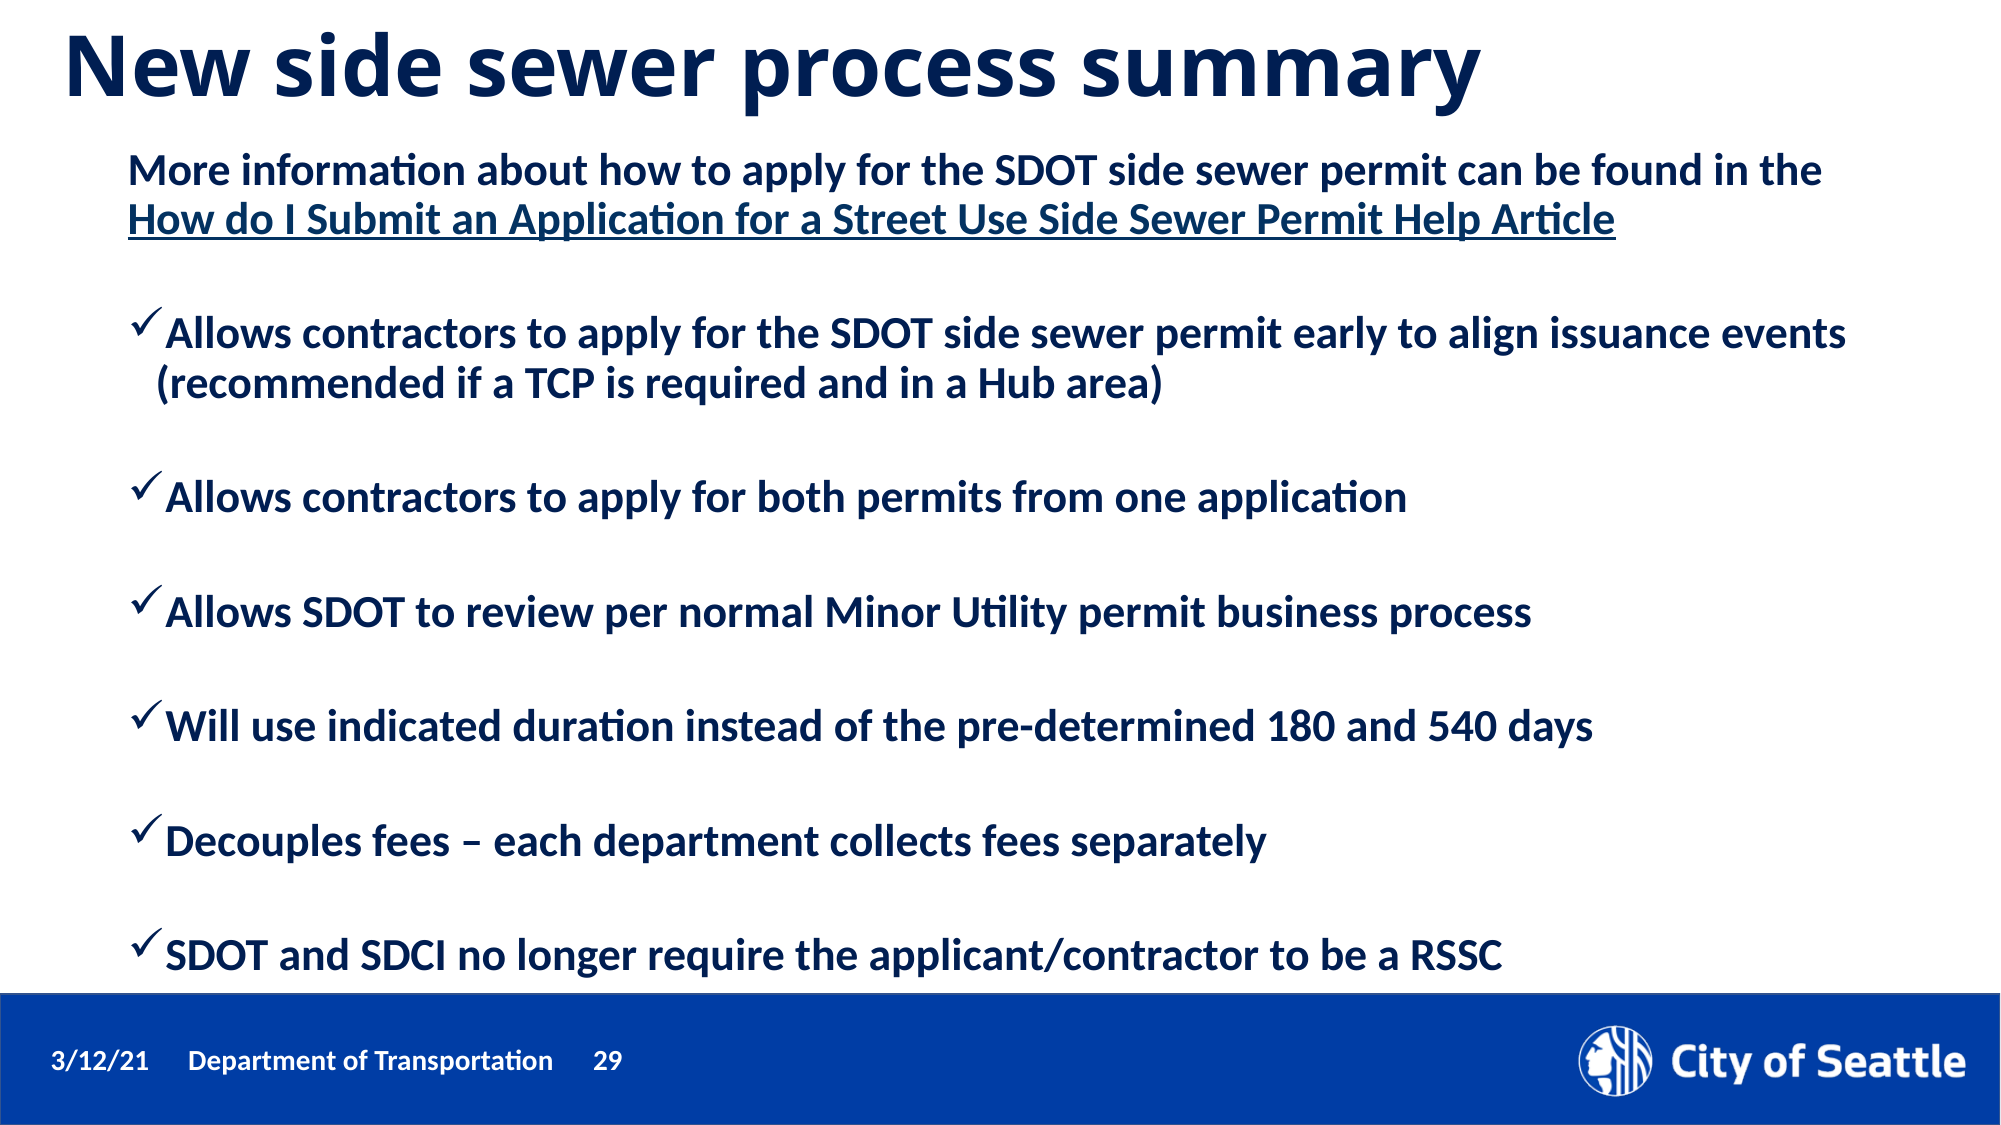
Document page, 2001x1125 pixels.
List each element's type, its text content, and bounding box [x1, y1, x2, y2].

picture [1544, 993, 2000, 1125]
text_box More information about how to apply for the SDOT side sewer permit can be found in the How do I Submit an Application for a Street Use Side Sewer Permit Help Article Allows contractors to apply for the SDOT side sewer permit early to align issuance events (recommended if a TCP is required and in a Hub area) Allows contractors to apply for both permits from one application Allows SDOT to review per normal Minor Utility permit business process Will use indicated duration instead of the pre-determined 180 and 540 days Decouples fees – each department collects fees separately SDOT and SDCI no longer require the applicant/contractor to be a RSSC [0, 237, 1865, 946]
title New side sewer process summary [47, 16, 1549, 144]
